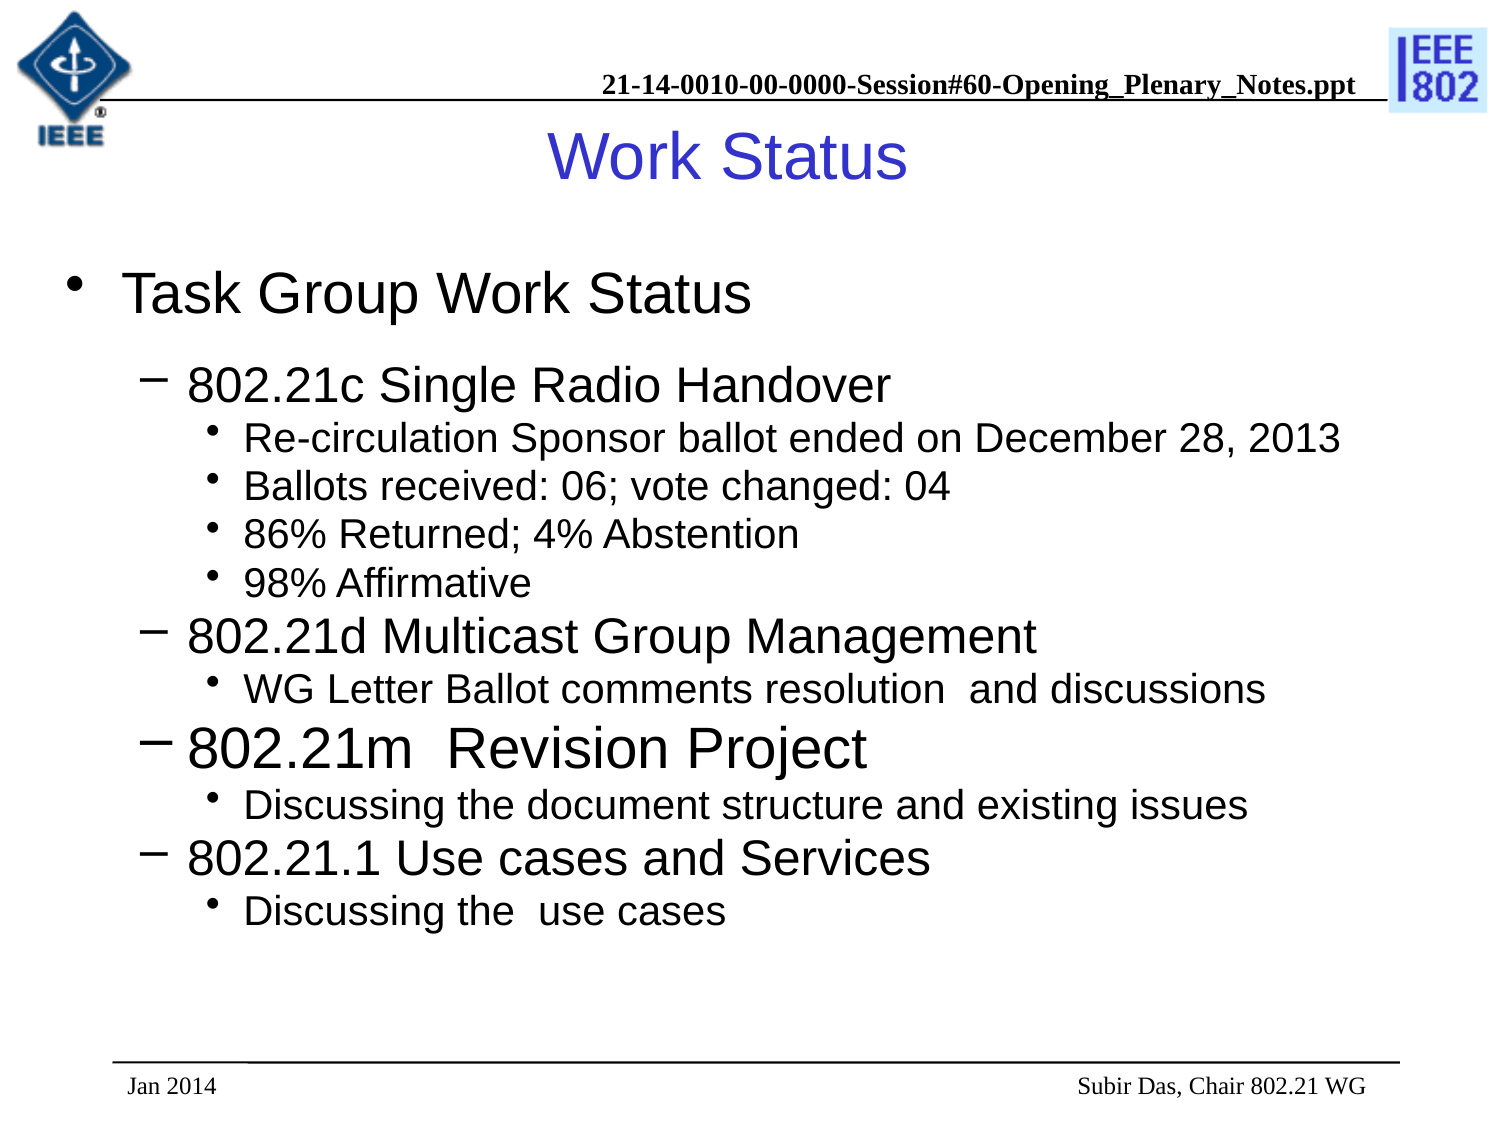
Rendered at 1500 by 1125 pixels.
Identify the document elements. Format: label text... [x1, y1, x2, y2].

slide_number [112, 1062, 313, 1098]
title Work Status [99, 112, 1376, 194]
text_box Subir Das, Chair 802.21 WG [1050, 1062, 1412, 1106]
list Task Group Work Status 802.21c Single Radio Handover Re-circulation Sponsor ballot ended on December 28, 2013 Ballots received: 06; vote changed: 04 86% Returned; 4% Abstention 98% Affirmative 802.21d Multicast Group Management WG Letter Ballot comments resolution and discussions 802.21m Revision Project Discussing the document structure and existing issues 802.21.1 Use cases and Services Discussing the use cases [49, 199, 1476, 1013]
picture [12, 9, 137, 150]
picture [1374, 9, 1499, 138]
